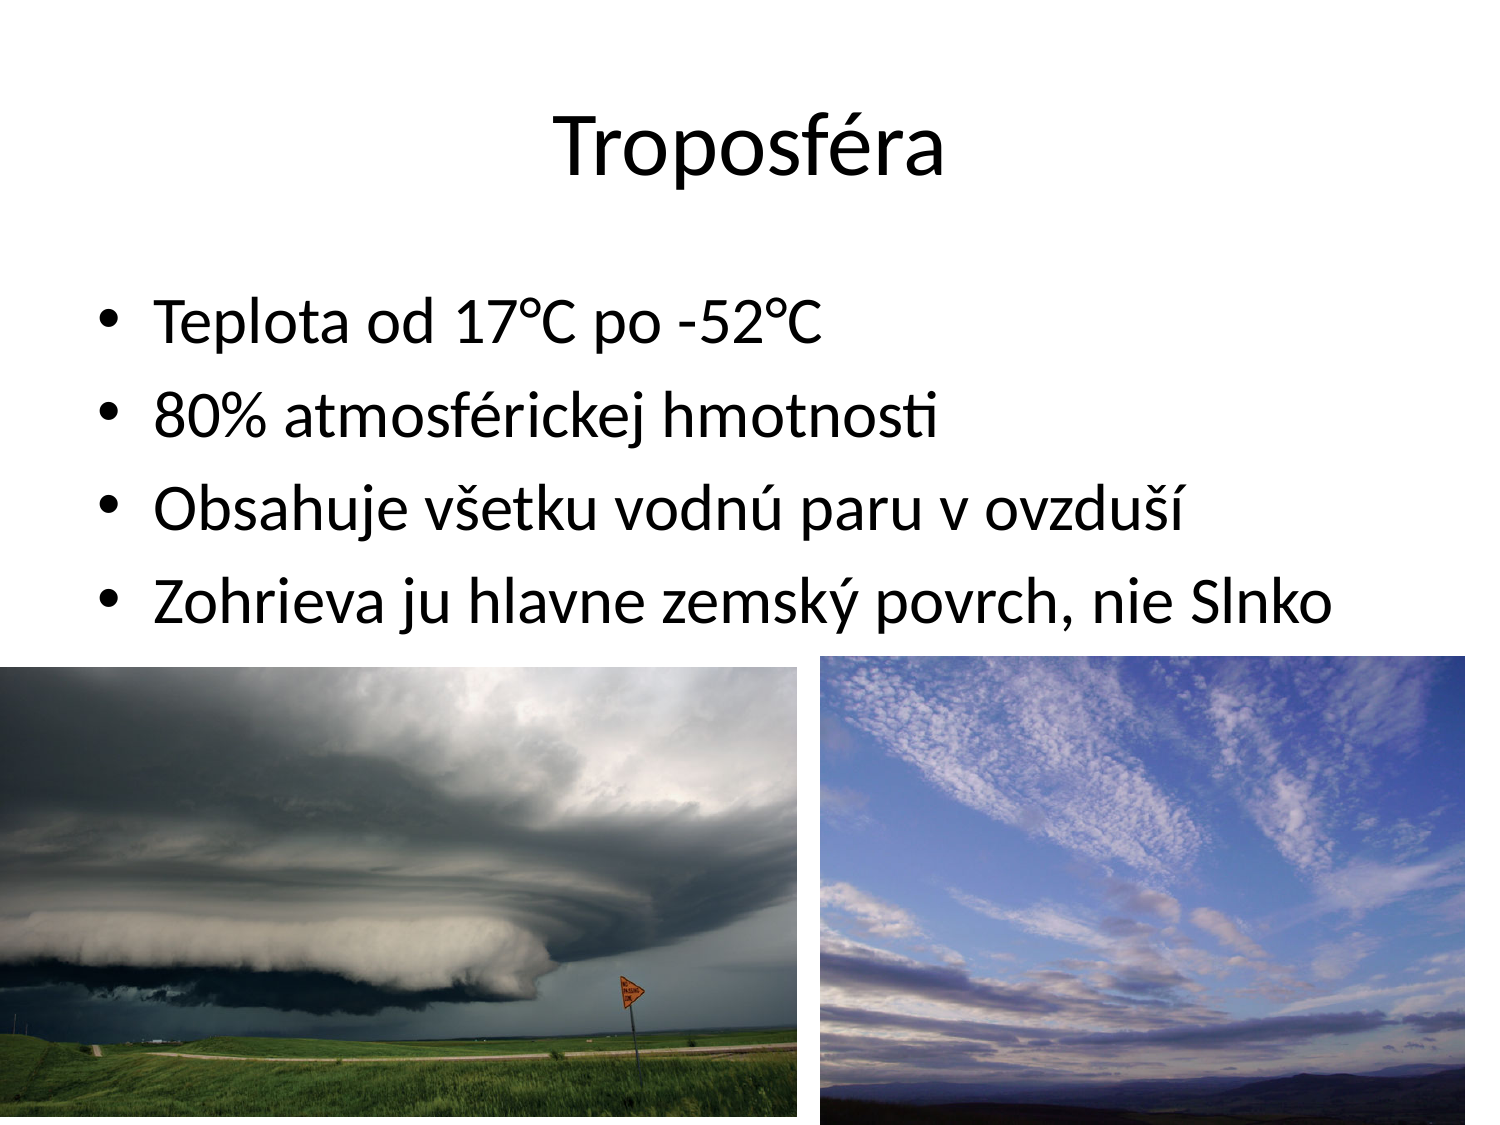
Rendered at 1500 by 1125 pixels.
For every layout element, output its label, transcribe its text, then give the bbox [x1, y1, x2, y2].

list Teplota od 17°C po -52°C 80% atmosférickej hmotnosti Obsahuje všetku vodnú paru v ovzduší Zohrieva ju hlavne zemský povrch, nie Slnko [82, 269, 1432, 1012]
title Troposféra [75, 45, 1425, 233]
picture [820, 656, 1466, 1125]
picture [0, 667, 798, 1117]
